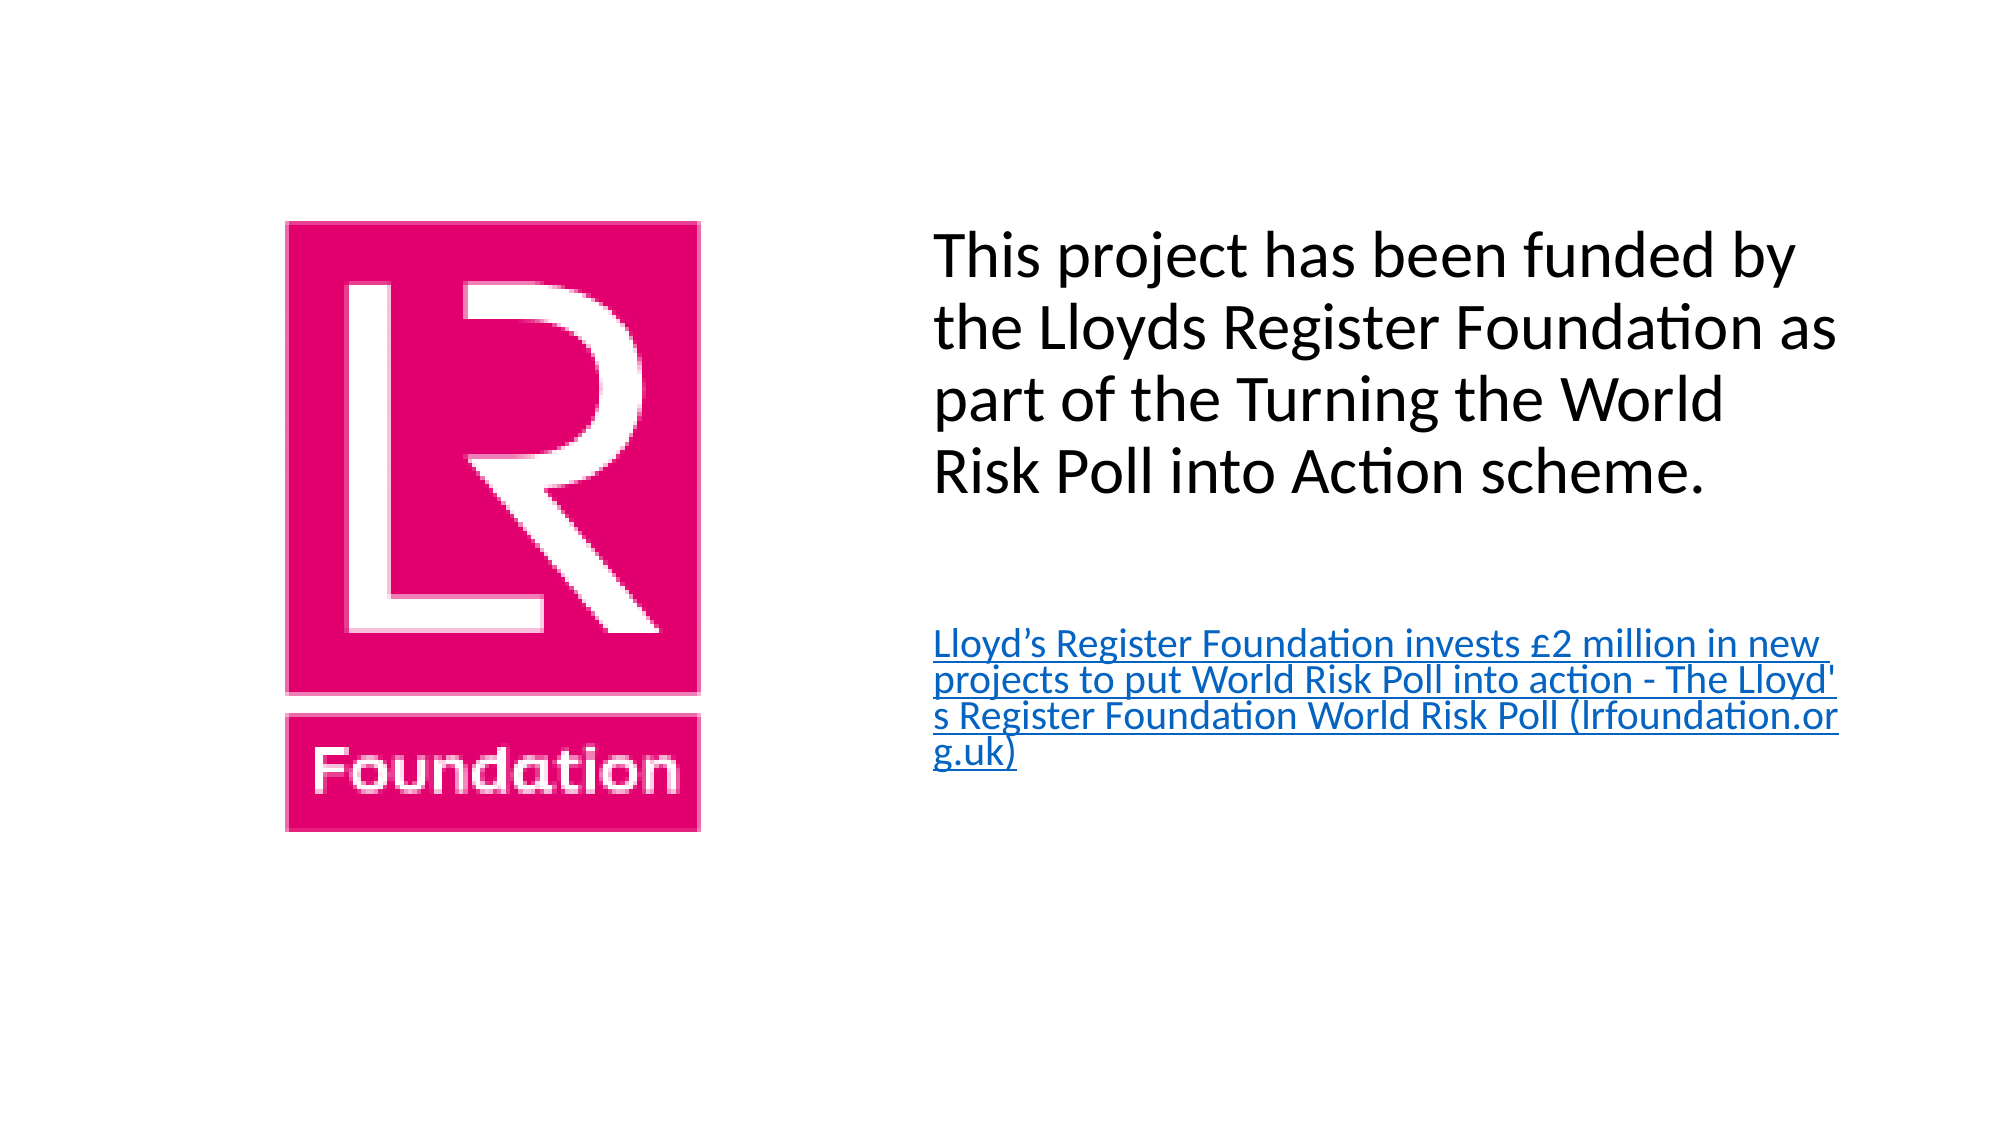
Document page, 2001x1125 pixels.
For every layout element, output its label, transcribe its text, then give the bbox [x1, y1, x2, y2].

picture [175, 209, 812, 845]
list This project has been funded by the Lloyds Register Foundation as part of the Turning the World Risk Poll into Action scheme. Lloyd’s Register Foundation invests £2 million in new projects to put World Risk Poll into action - The Lloyd's Register Foundation World Risk Poll (lrfoundation.org.uk) [918, 212, 1863, 849]
